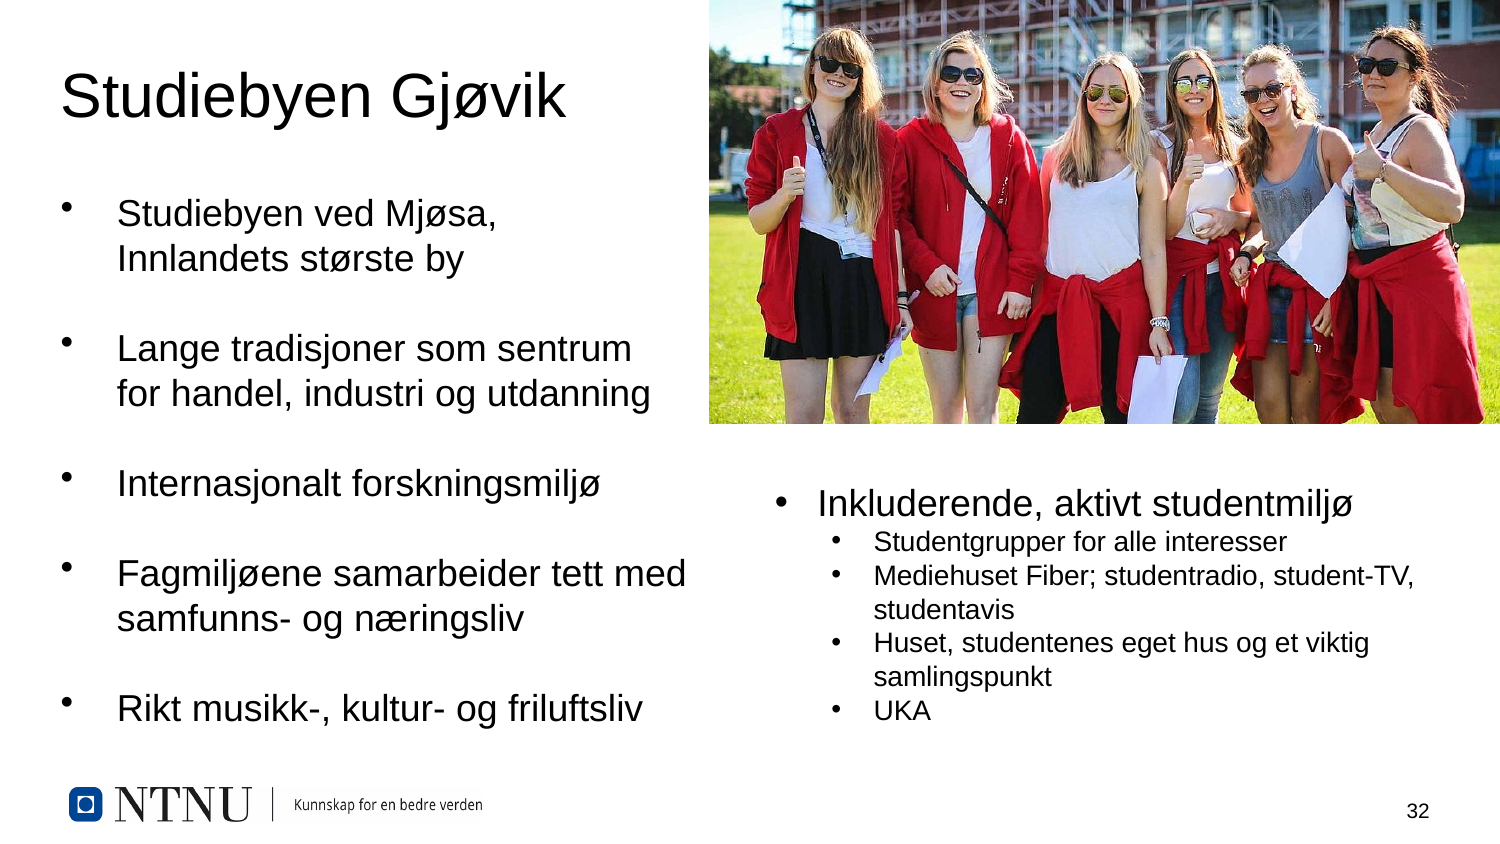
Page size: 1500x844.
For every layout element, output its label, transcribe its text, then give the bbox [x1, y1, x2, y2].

text_box Studiebyen ved Mjøsa, Innlandets største by Lange tradisjoner som sentrum for handel, industri og utdanning Internasjonalt forskningsmiljø Fagmiljøene samarbeider tett med samfunns- og næringsliv Rikt musikk-, kultur- og friluftsliv [45, 181, 722, 564]
text_box Studiebyen Gjøvik [45, 48, 585, 148]
picture [69, 787, 483, 822]
picture [709, 0, 1500, 424]
text_box Inkluderende, aktivt studentmiljø Studentgrupper for alle interesser Mediehuset Fiber; studentradio, student-TV, studentavis Huset, studentenes eget hus og et viktig samlingspunkt UKA [760, 471, 1483, 734]
